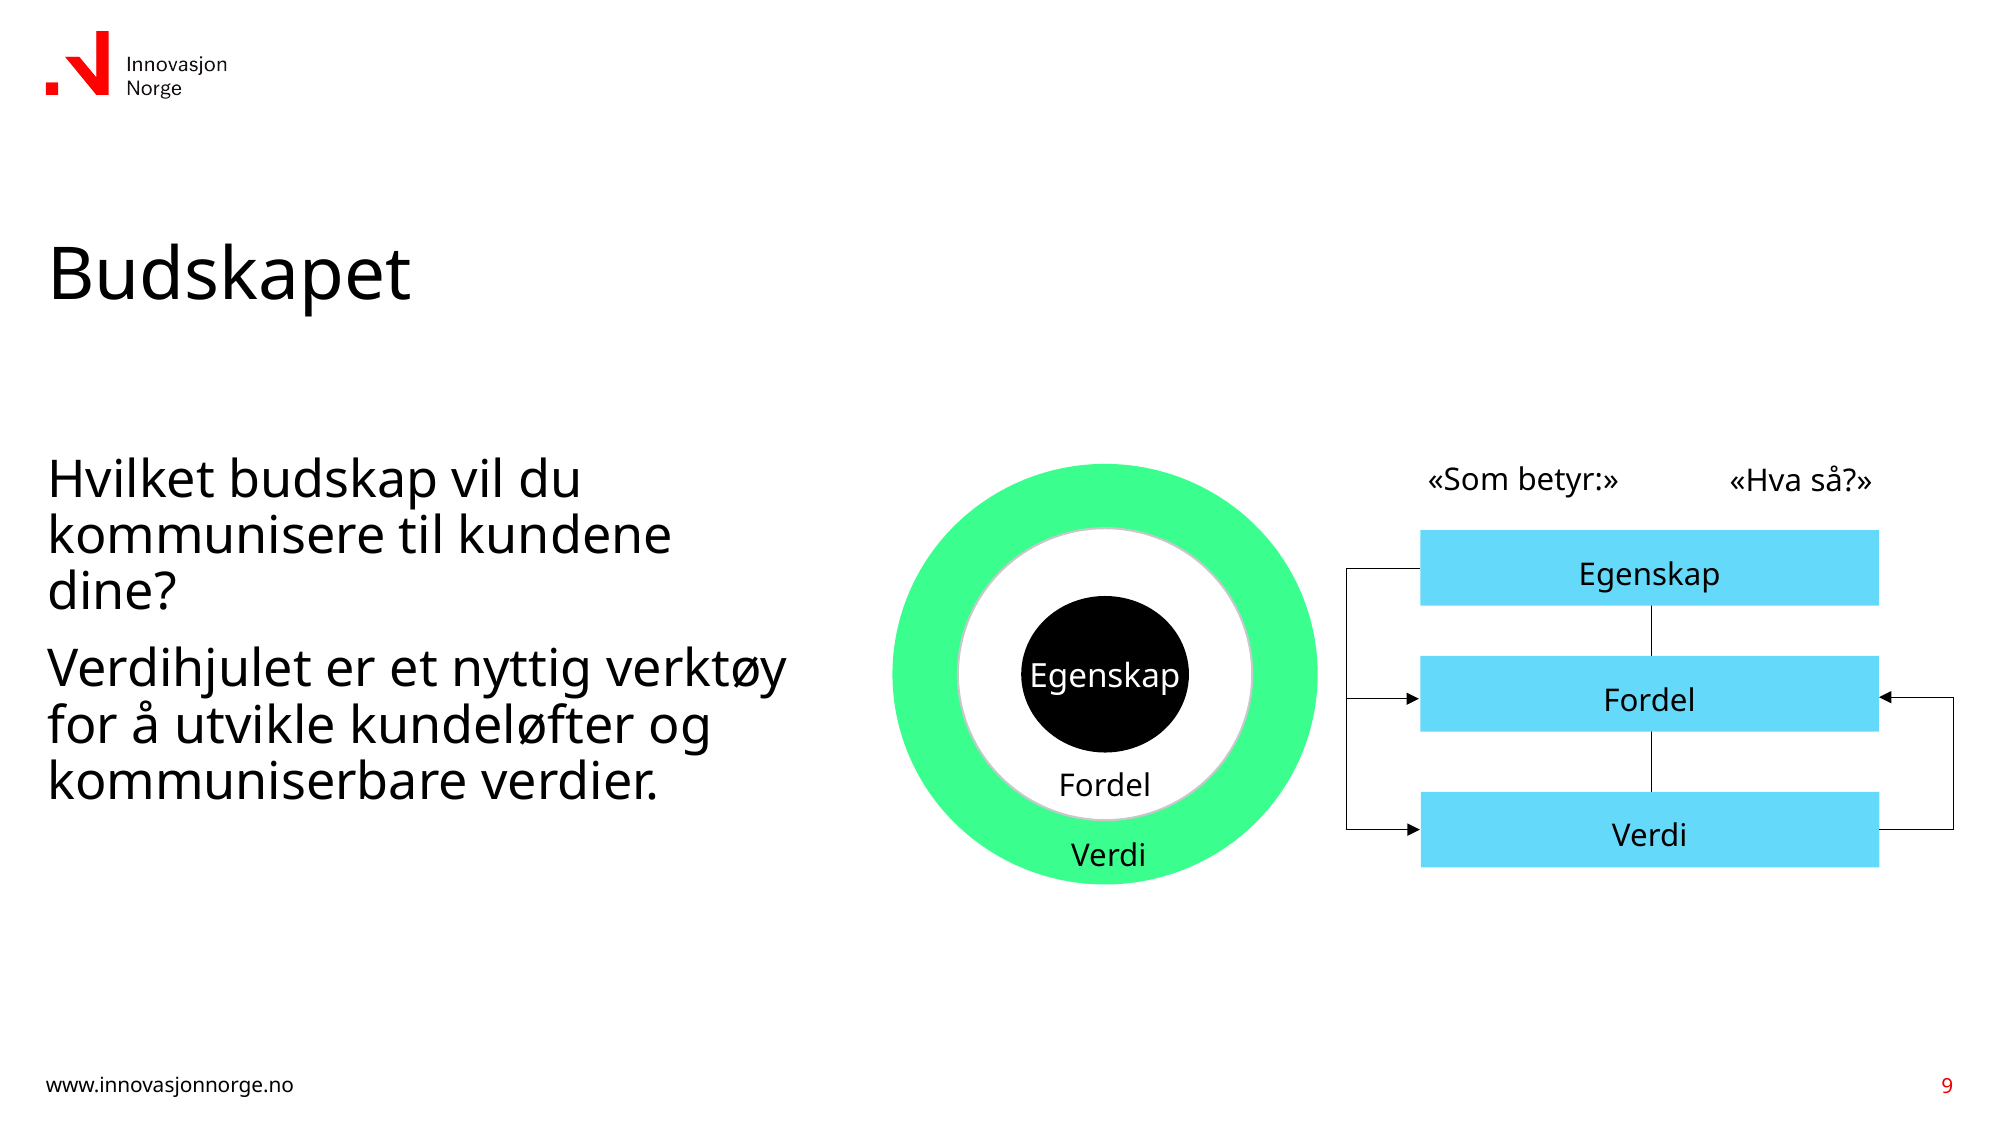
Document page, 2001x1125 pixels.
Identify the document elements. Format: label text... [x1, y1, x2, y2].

slide_number 9 [1791, 1072, 1954, 1109]
list Hvilket budskap vil du kommunisere til kundene dine? Verdihjulet er et nyttig verktøy for å utvikle kundeløfter og kommuniserbare verdier. [47, 452, 803, 1037]
title Budskapet [47, 236, 1529, 383]
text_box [892, 452, 1954, 885]
picture [33, 18, 239, 108]
